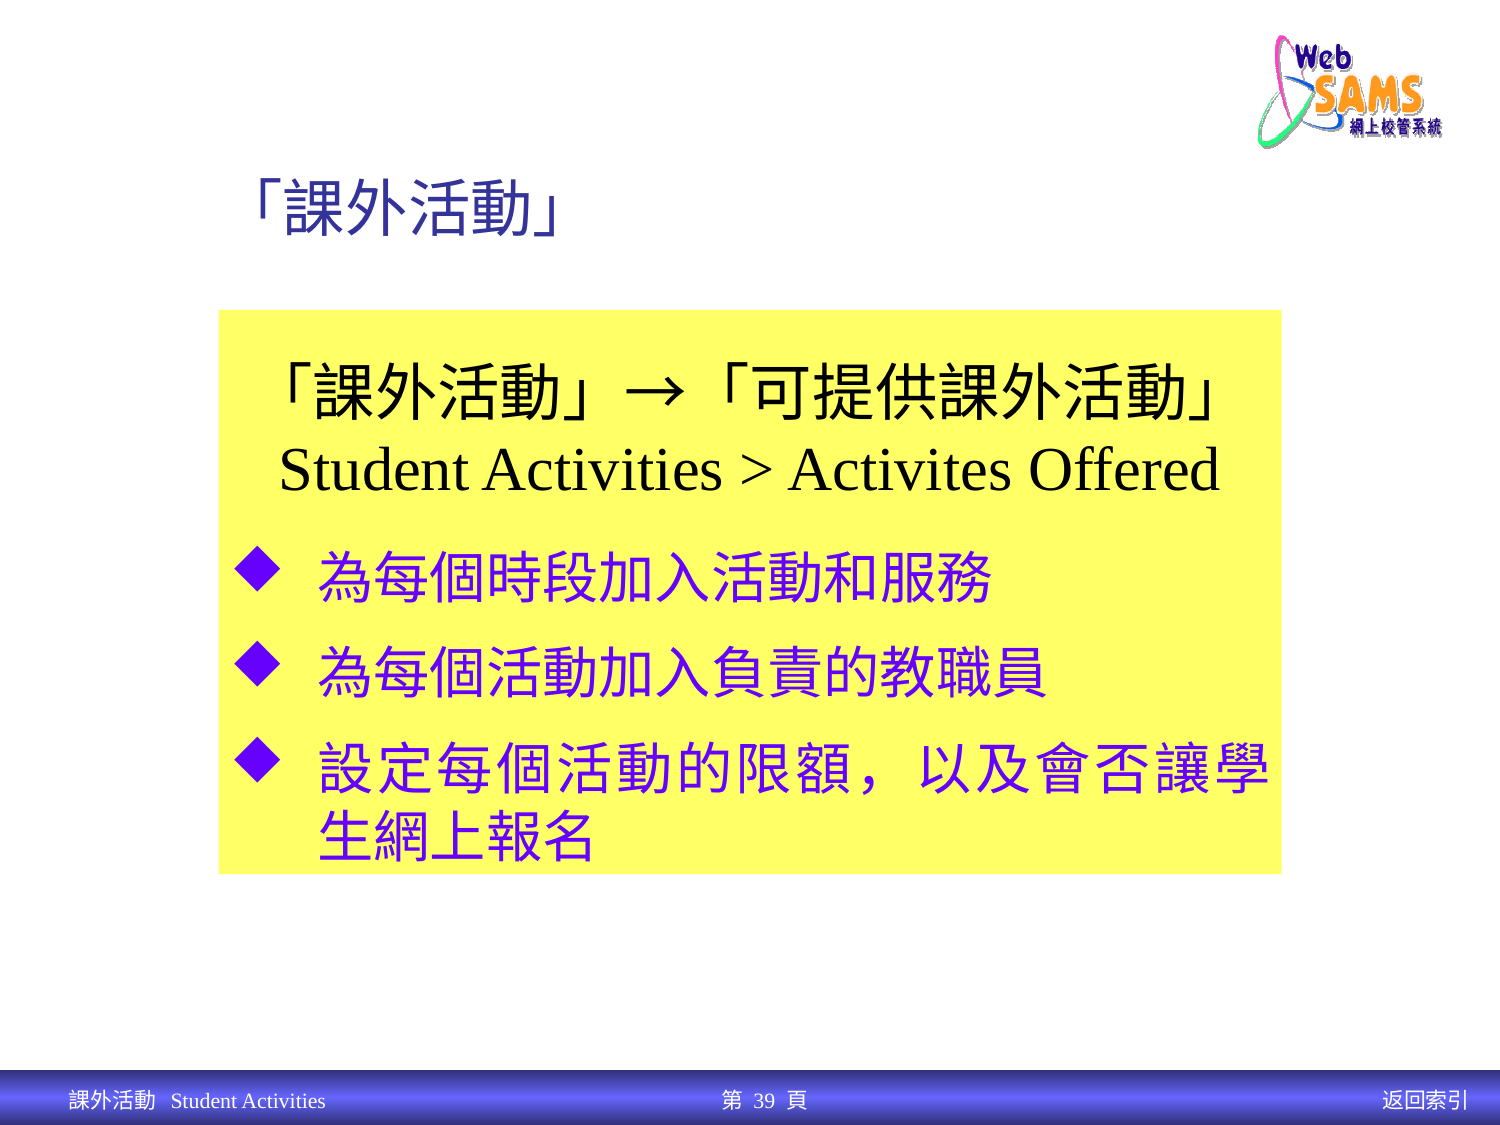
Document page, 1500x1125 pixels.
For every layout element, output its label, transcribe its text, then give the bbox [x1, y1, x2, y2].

text_box 「課外活動」→「可提供課外活動」 Student Activities > Activites Offered 為每個時段加入活動和服務 為每個活動加入負責的教職員 設定每個活動的限額，以及會否讓學生網上報名 [218, 309, 1282, 875]
text_box 「課外活動」 可提供課外活動 [209, 163, 1291, 419]
picture [1254, 28, 1451, 167]
